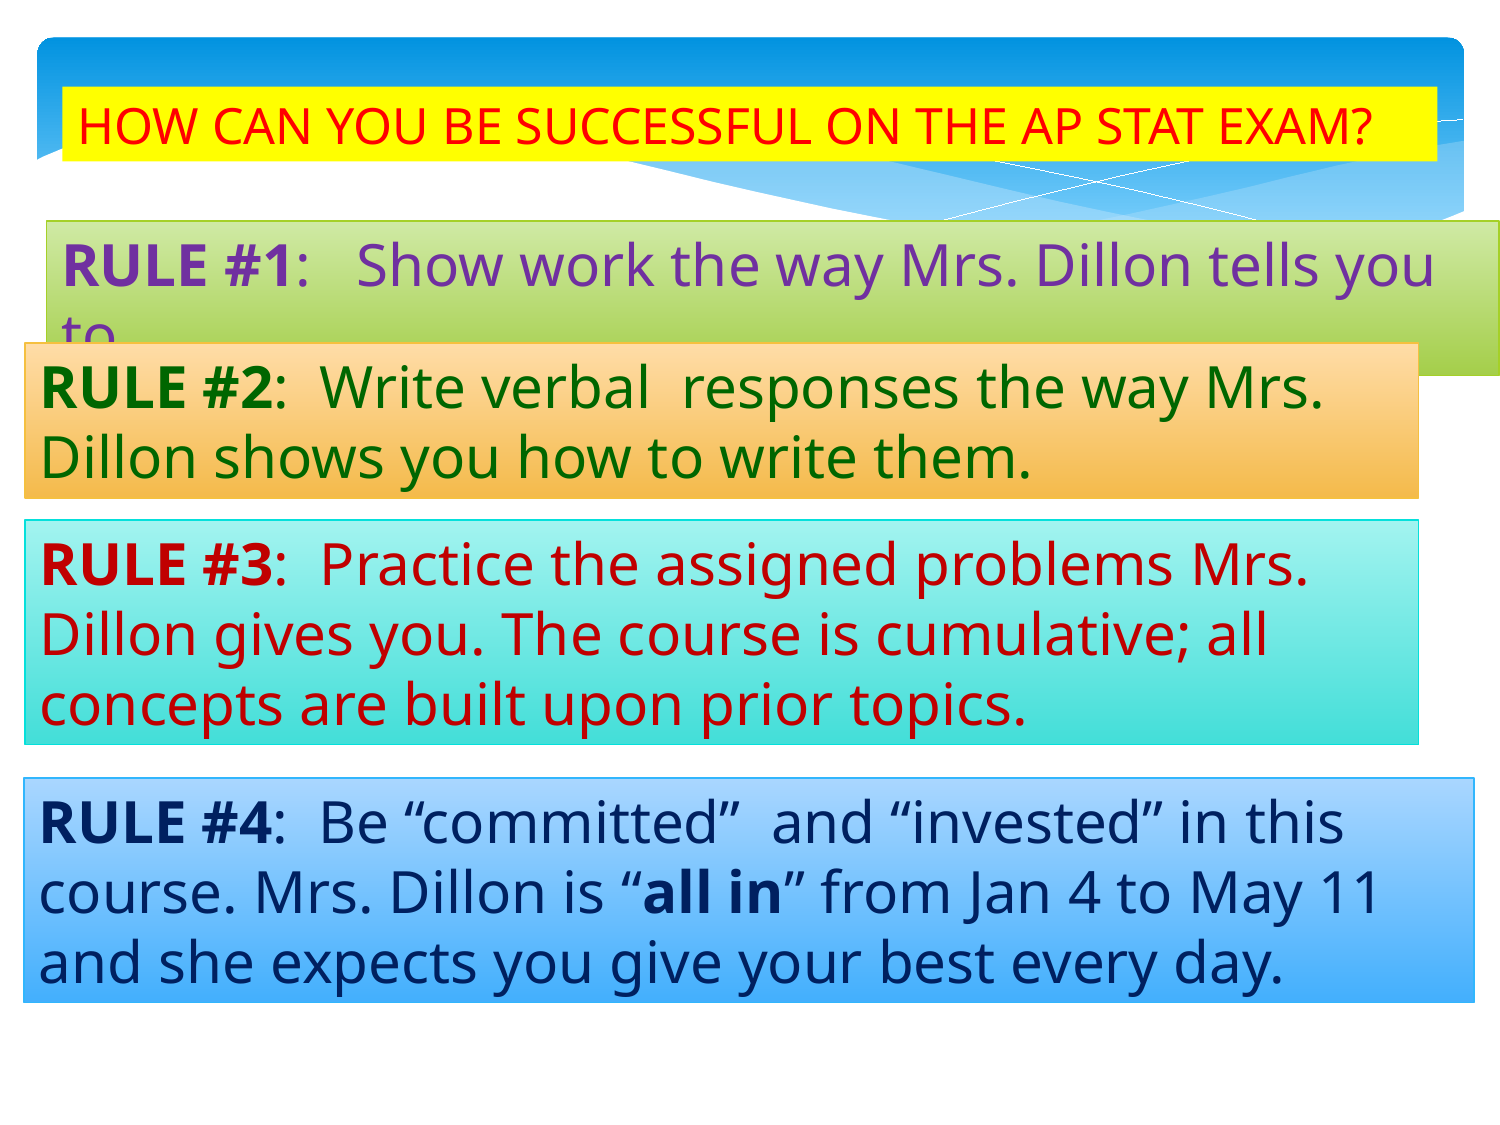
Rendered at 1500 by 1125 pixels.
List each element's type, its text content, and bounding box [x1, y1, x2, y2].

text_box RULE #4: Be “committed” and “invested” in this course. Mrs. Dillon is “all in” from Jan 4 to May 11 and she expects you give your best every day. [23, 777, 1475, 1003]
text_box RULE #2: Write verbal responses the way Mrs. Dillon shows you how to write them. [24, 342, 1419, 499]
text_box RULE #1: Show work the way Mrs. Dillon tells you to. [46, 220, 1500, 376]
text_box HOW CAN YOU BE SUCCESSFUL ON THE AP STAT EXAM? [62, 86, 1438, 162]
text_box RULE #3: Practice the assigned problems Mrs. Dillon gives you. The course is cumulative; all concepts are built upon prior topics. [24, 519, 1419, 745]
